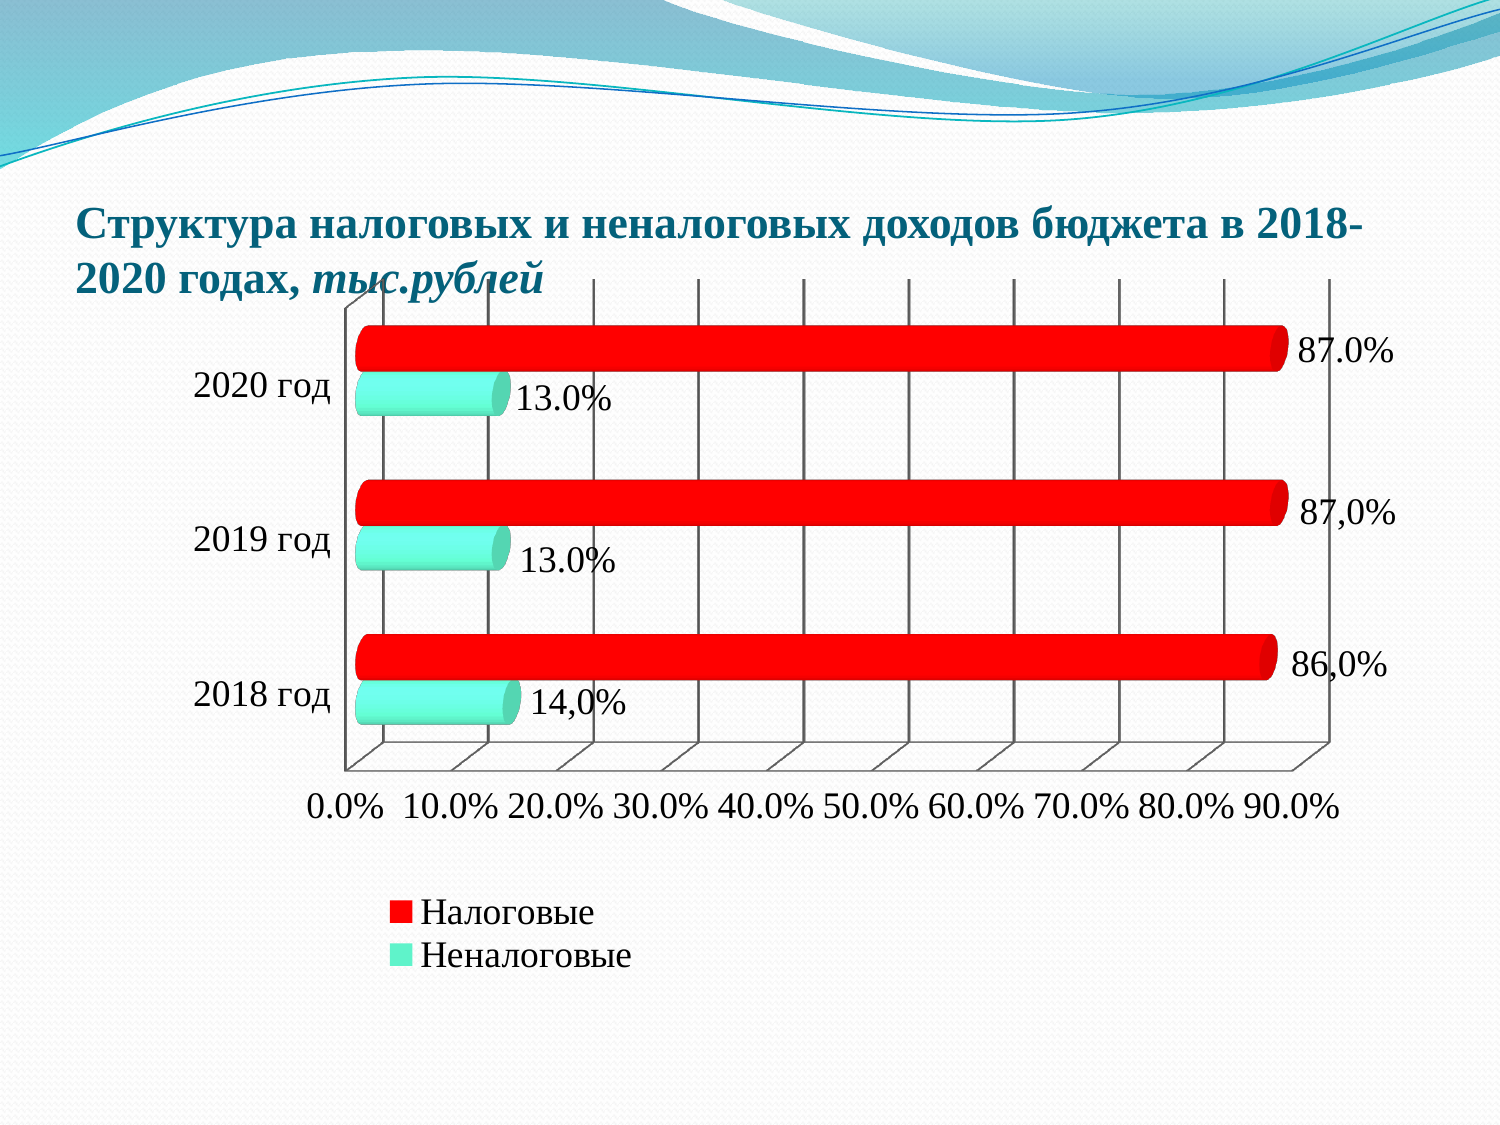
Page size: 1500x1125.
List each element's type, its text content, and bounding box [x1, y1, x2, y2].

title Структура налоговых и неналоговых доходов бюджета в 2018-2020 годах, тыс.рублей [75, 115, 1425, 256]
chart [76, 255, 1427, 978]
